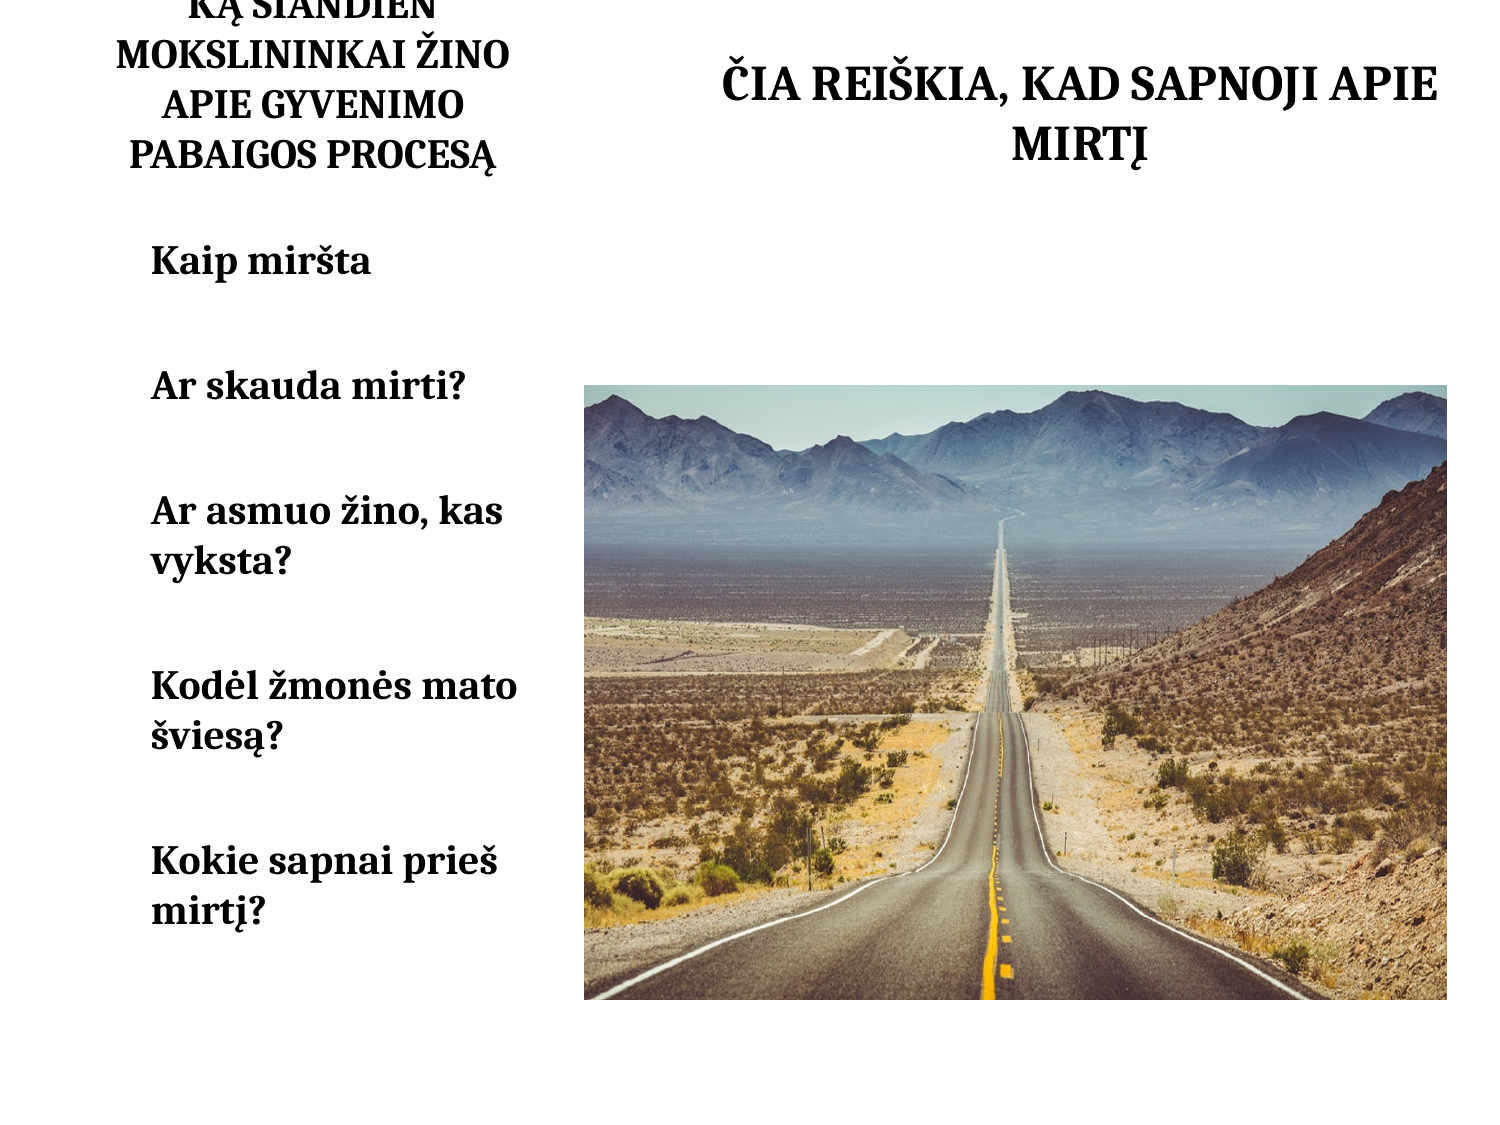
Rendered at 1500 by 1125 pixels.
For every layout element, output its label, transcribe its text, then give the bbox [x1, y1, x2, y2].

list ČIA REIŠKIA, KAD SAPNOJI APIE MIRTĮ [661, 42, 1500, 1003]
list Kaip miršta Ar skauda mirti? Ar asmuo žino, kas vyksta? Kodėl žmonės mato šviesą? Kokie sapnai prieš mirtį? [76, 224, 571, 995]
picture [584, 385, 1448, 1000]
title KĄ ŠIANDIEN MOKSLININKAI ŽINO APIE GYVENIMO PABAIGOS PROCESĄ [53, 0, 573, 185]
